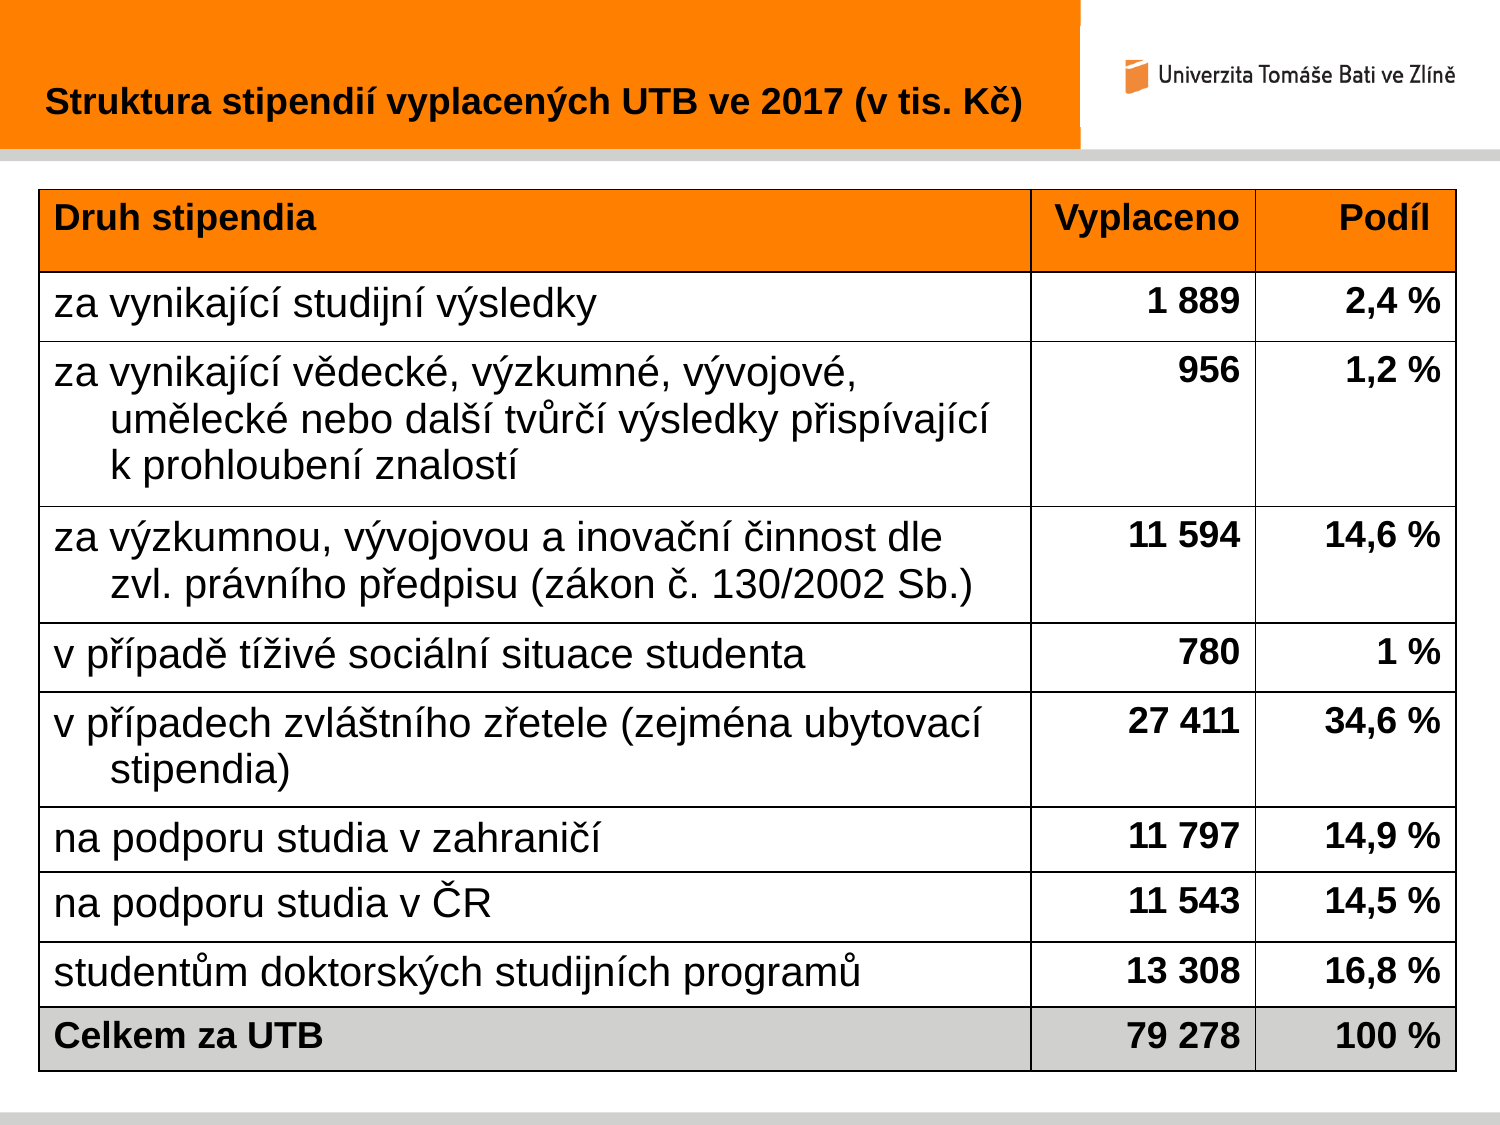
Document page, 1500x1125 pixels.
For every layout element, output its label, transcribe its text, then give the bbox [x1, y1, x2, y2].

table_cell Celkem za UTB [40, 1008, 1030, 1070]
table_cell 1 889 [1032, 273, 1255, 341]
table_cell 14,9 % [1256, 808, 1455, 871]
table_cell 100 % [1256, 1008, 1455, 1070]
table_cell 79 278 [1032, 1008, 1255, 1070]
table_cell v případě tíživé sociální situace studenta [40, 624, 1030, 691]
table_cell 2,4 % [1256, 273, 1455, 341]
table_cell na podporu studia v ČR [40, 873, 1030, 941]
table_cell 14,5 % [1256, 873, 1455, 941]
table_cell 780 [1032, 624, 1255, 691]
table_header Podíl [1256, 190, 1455, 271]
table_cell studentům doktorských studijních programů [40, 943, 1030, 1006]
table_cell 16,8 % [1256, 943, 1455, 1006]
table_cell 11 594 [1032, 507, 1255, 622]
table_cell 14,6 % [1256, 507, 1455, 622]
table_cell 27 411 [1032, 693, 1255, 806]
table_cell za vynikající vědecké, výzkumné, vývojové, umělecké nebo další tvůrčí výsledky přispívající k prohloubení znalostí [40, 342, 1030, 506]
table_cell 1,2 % [1256, 342, 1455, 506]
table_cell za vynikající studijní výsledky [40, 273, 1030, 341]
table_cell 11 797 [1032, 808, 1255, 871]
table_cell na podporu studia v zahraničí [40, 808, 1030, 871]
table_header Vyplaceno [1032, 190, 1255, 271]
table_cell za výzkumnou, vývojovou a inovační činnost dle zvl. právního předpisu (zákon č. 130/2002 Sb.) [40, 507, 1030, 622]
table_cell 1 % [1256, 624, 1455, 691]
table_cell 13 308 [1032, 943, 1255, 1006]
table_header Druh stipendia [40, 190, 1030, 271]
table_cell v případech zvláštního zřetele (zejména ubytovací stipendia) [40, 693, 1030, 806]
picture [1080, 26, 1500, 127]
text_box Struktura stipendií vyplacených UTB ve 2017 (v tis. Kč) [0, 48, 1081, 150]
table_cell 956 [1032, 342, 1255, 506]
table_cell 34,6 % [1256, 693, 1455, 806]
table_cell 11 543 [1032, 873, 1255, 941]
